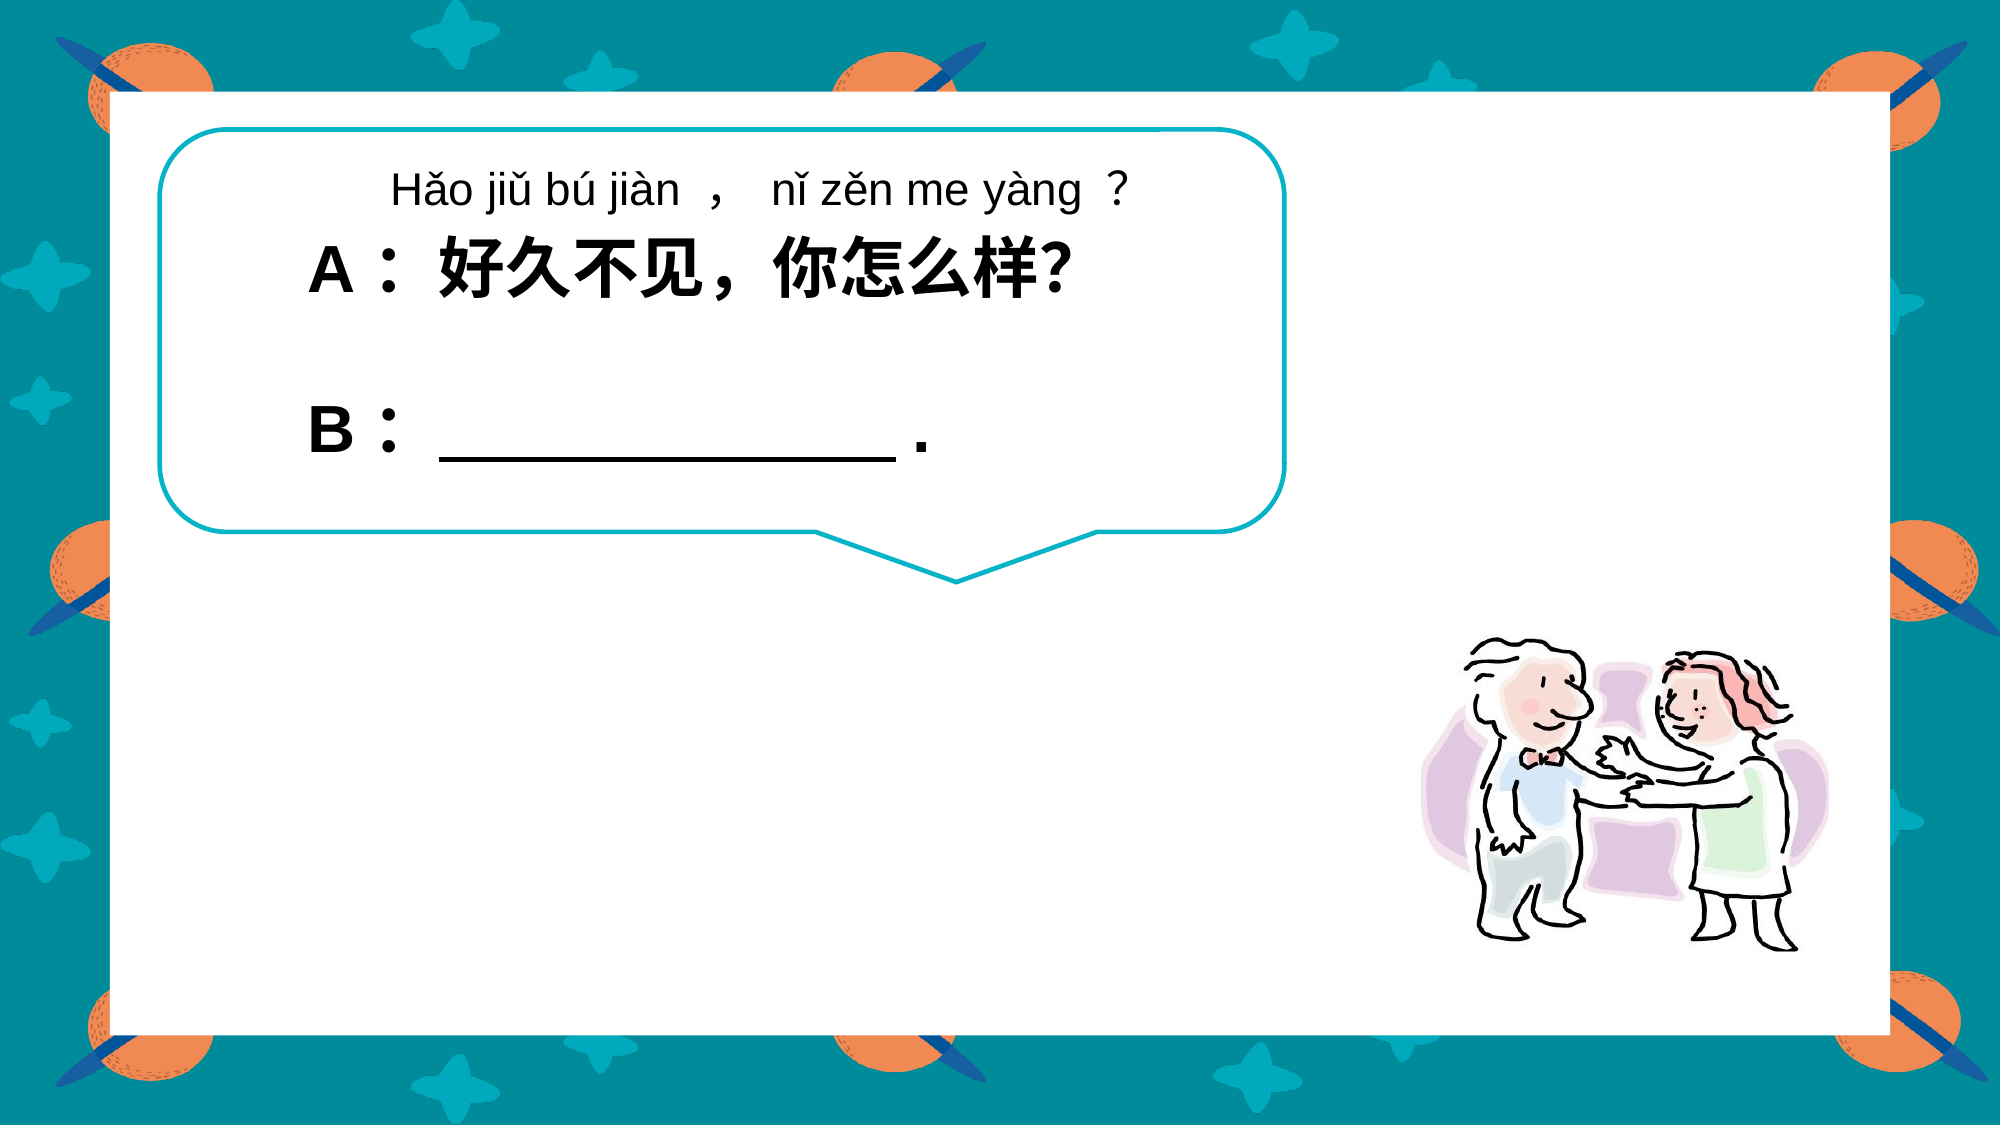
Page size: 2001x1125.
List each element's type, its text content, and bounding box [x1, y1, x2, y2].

text_box A：好久不见，你怎么样？ B： . [293, 218, 1121, 473]
text_box [159, 128, 1285, 583]
text_box Hǎo jiǔ bú jiàn ， nǐ zěn me yàng ？ [375, 152, 1168, 222]
picture [0, 0, 2000, 1125]
